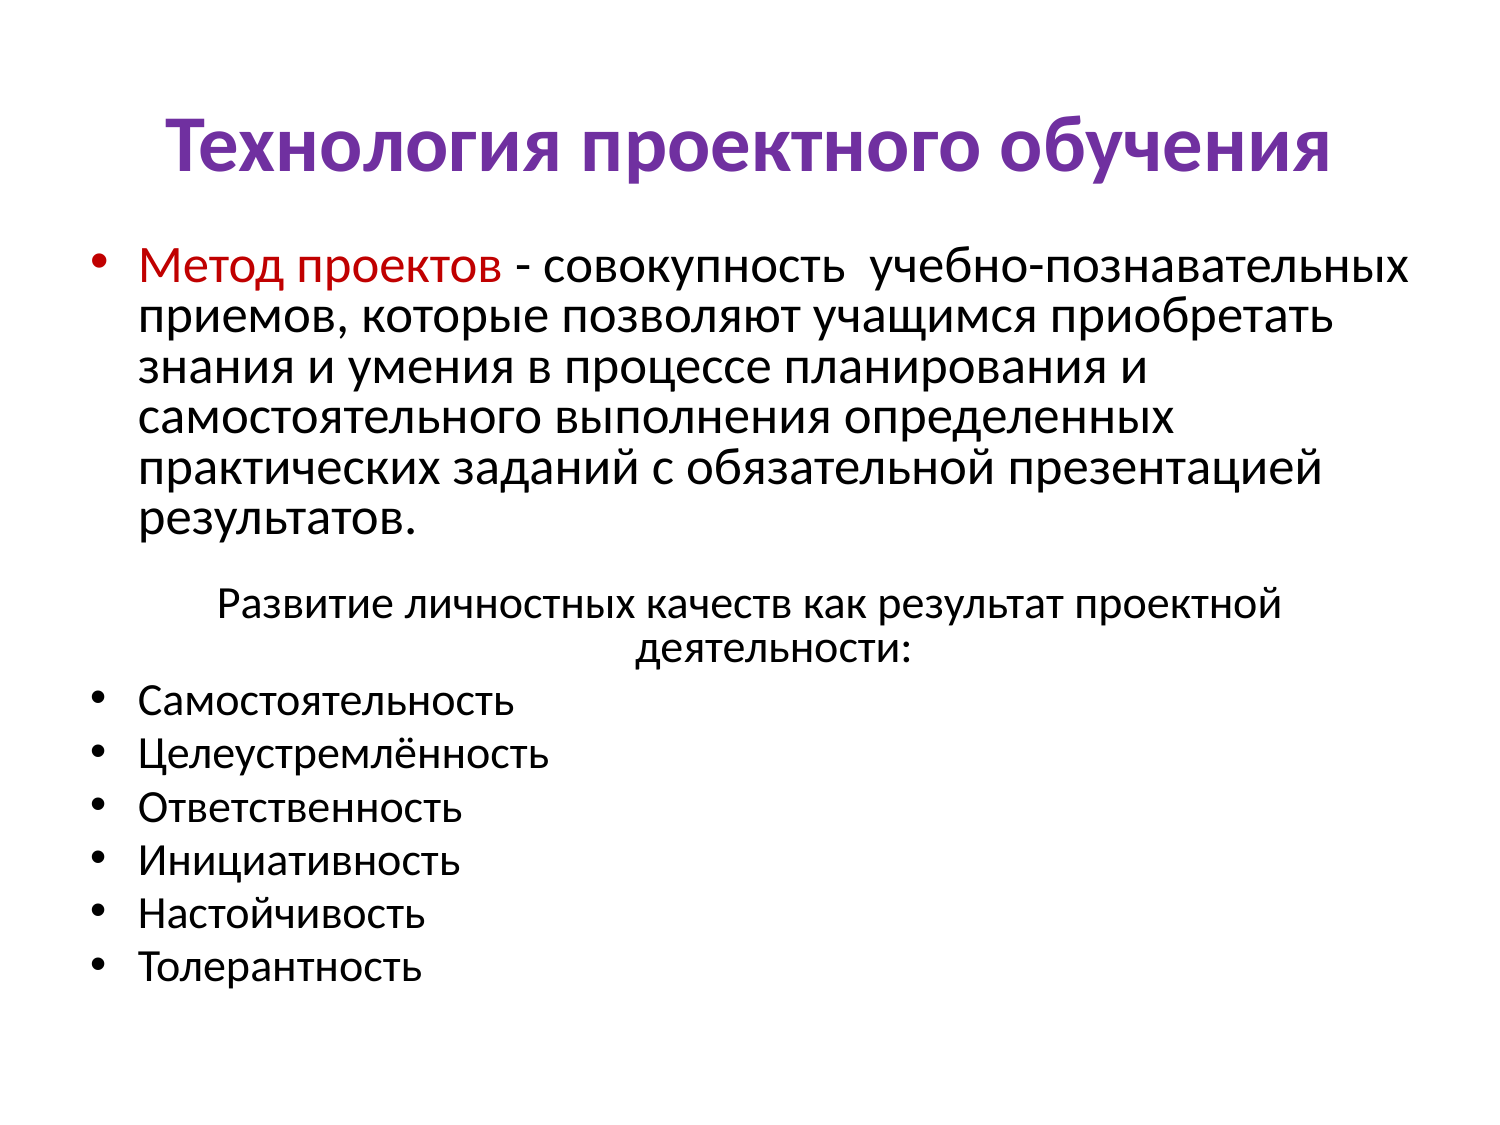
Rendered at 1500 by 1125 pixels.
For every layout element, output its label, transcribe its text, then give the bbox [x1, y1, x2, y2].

title Технология проектного обучения [75, 45, 1425, 233]
list Метод проектов - совокупность учебно-познавательных приемов, которые позволяют учащимся приобретать знания и умения в процессе планирования и самостоятельного выполнения определенных практических заданий с обязательной презентацией результатов. Развитие личностных качеств как результат проектной деятельности: Самостоятельность Целеустремлённость Ответственность Инициативность Настойчивость Толерантность [75, 234, 1425, 1005]
